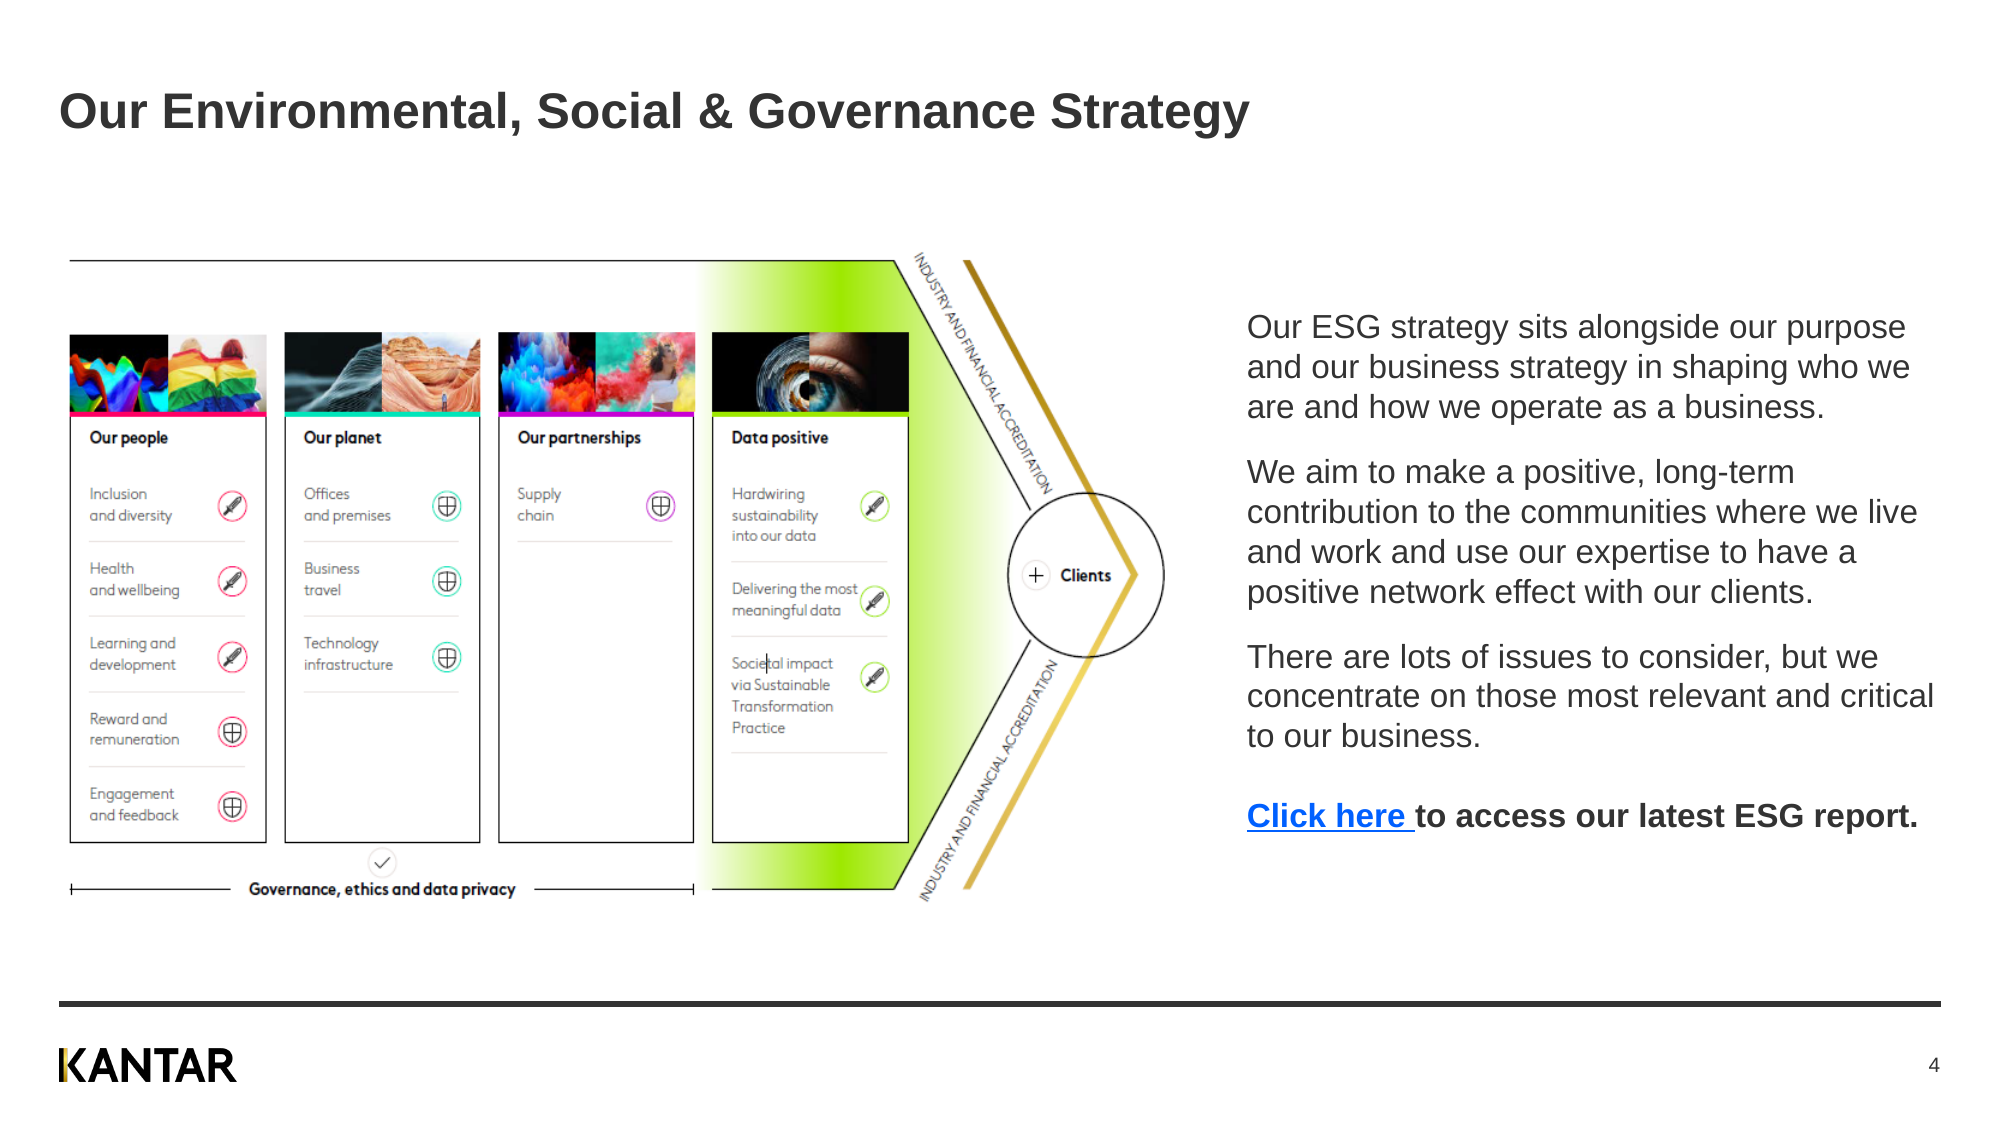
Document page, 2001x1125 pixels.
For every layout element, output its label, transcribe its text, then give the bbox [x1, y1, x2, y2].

picture [58, 245, 1178, 905]
text_box Our ESG strategy sits alongside our purpose and our business strategy in shaping who we are and how we operate as a business. We aim to make a positive, long-term contribution to the communities where we live and work and use our expertise to have a positive network effect with our clients. There are lots of issues to consider, but we concentrate on those most relevant and critical to our business. Click here to access our latest ESG report. [1217, 305, 1940, 904]
slide_number 4 [1780, 1048, 1941, 1081]
picture [59, 1048, 237, 1082]
title Our Environmental, Social & Governance Strategy [59, 79, 1941, 146]
